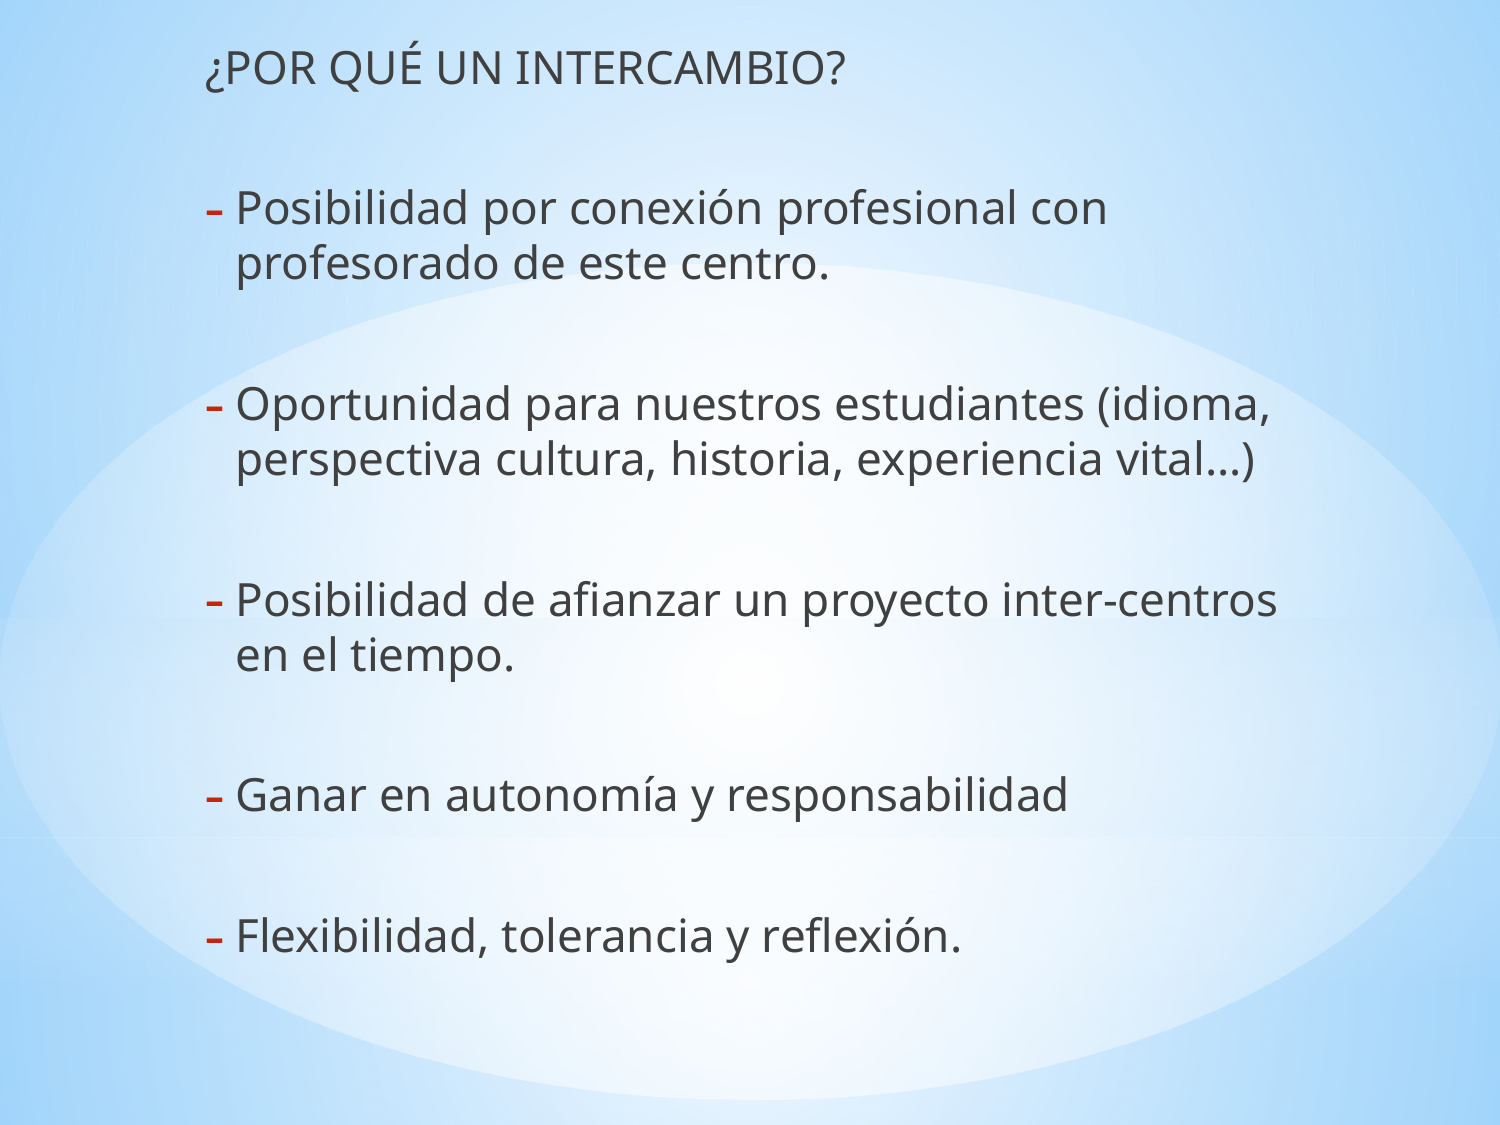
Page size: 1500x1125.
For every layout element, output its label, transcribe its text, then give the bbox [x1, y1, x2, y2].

list ¿POR QUÉ UN INTERCAMBIO? Posibilidad por conexión profesional con profesorado de este centro. Oportunidad para nuestros estudiantes (idioma, perspectiva cultura, historia, experiencia vital…) Posibilidad de afianzar un proyecto inter-centros en el tiempo. Ganar en autonomía y responsabilidad Flexibilidad, tolerancia y reflexión. [183, 30, 1353, 1035]
